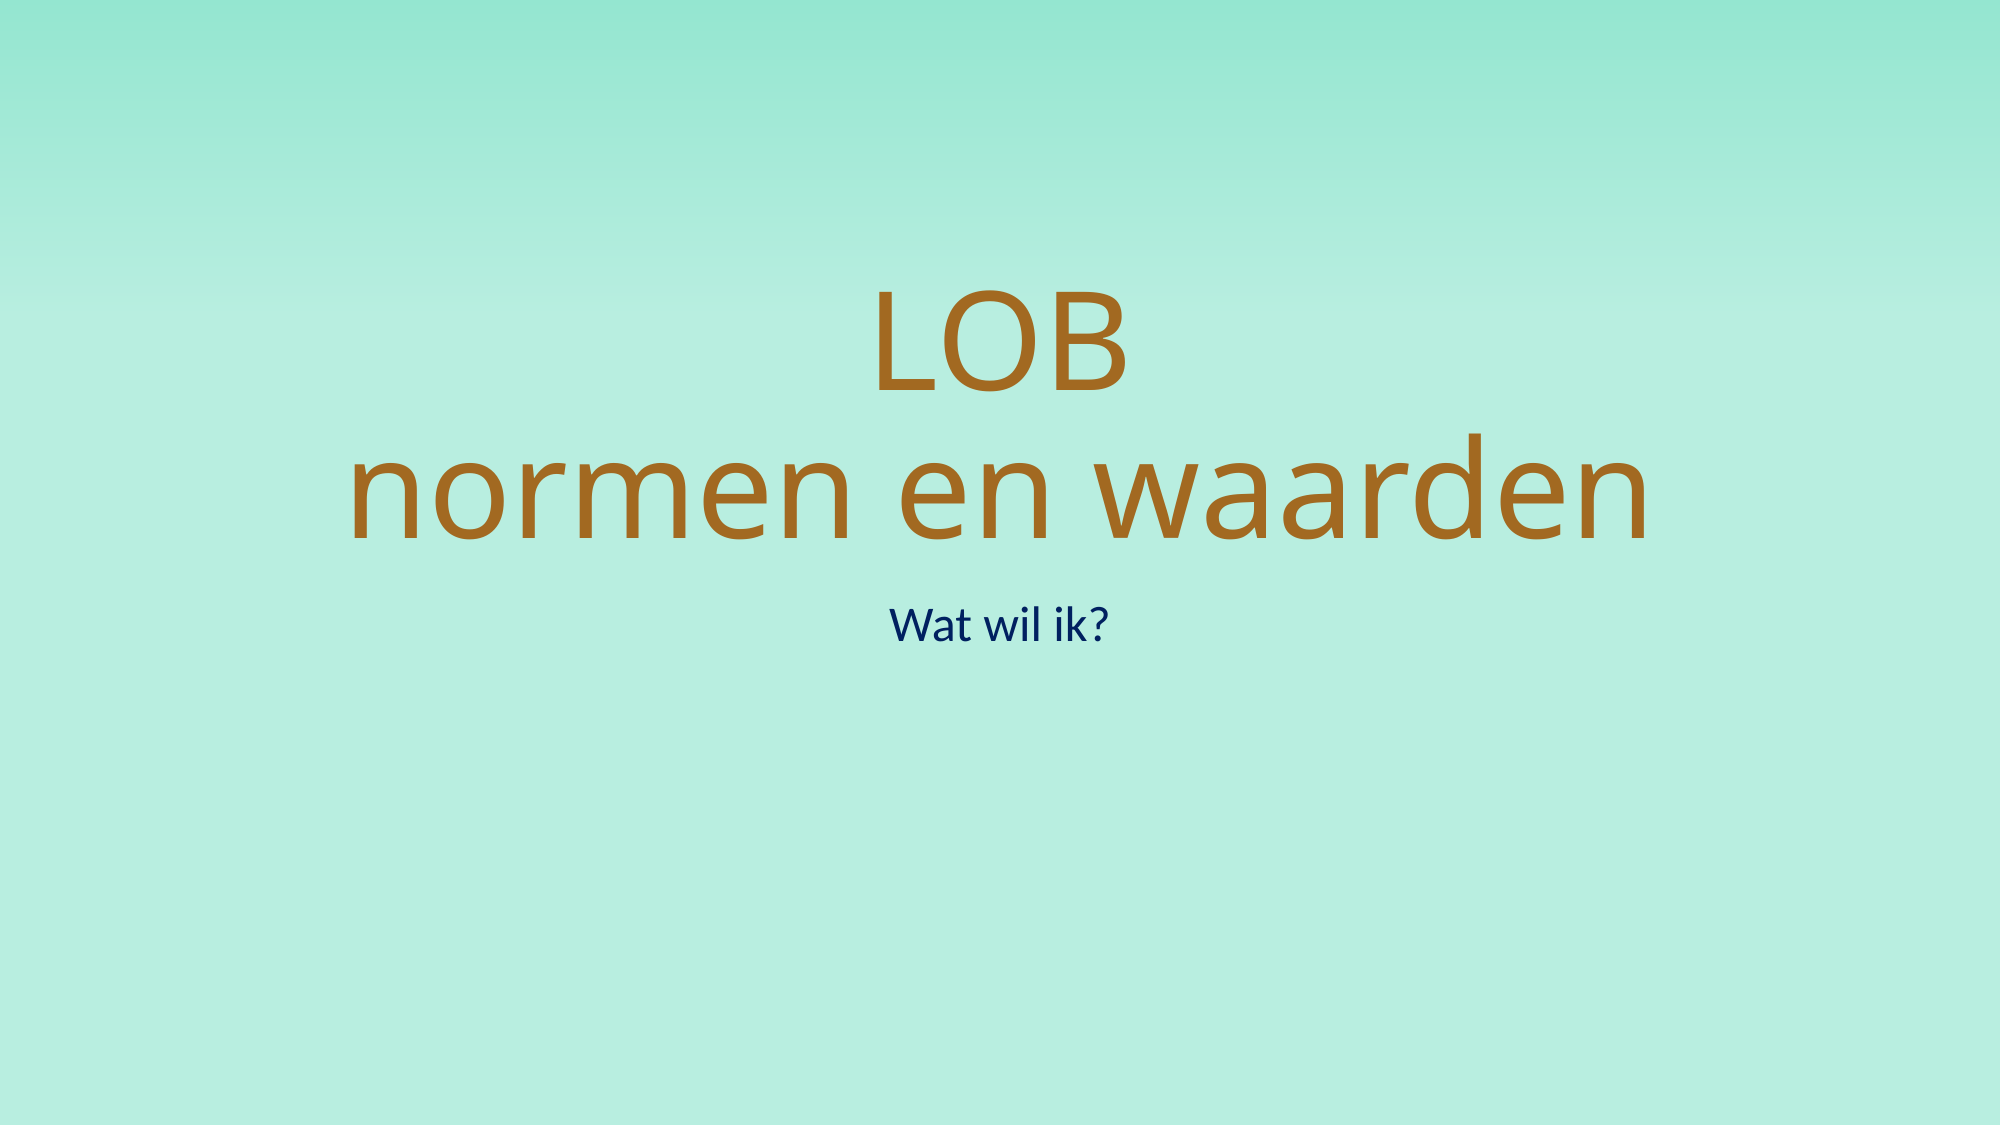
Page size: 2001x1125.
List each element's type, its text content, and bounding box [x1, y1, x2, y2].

title LOB normen en waarden [249, 184, 1750, 576]
subtitle Wat wil ik? [249, 590, 1750, 863]
